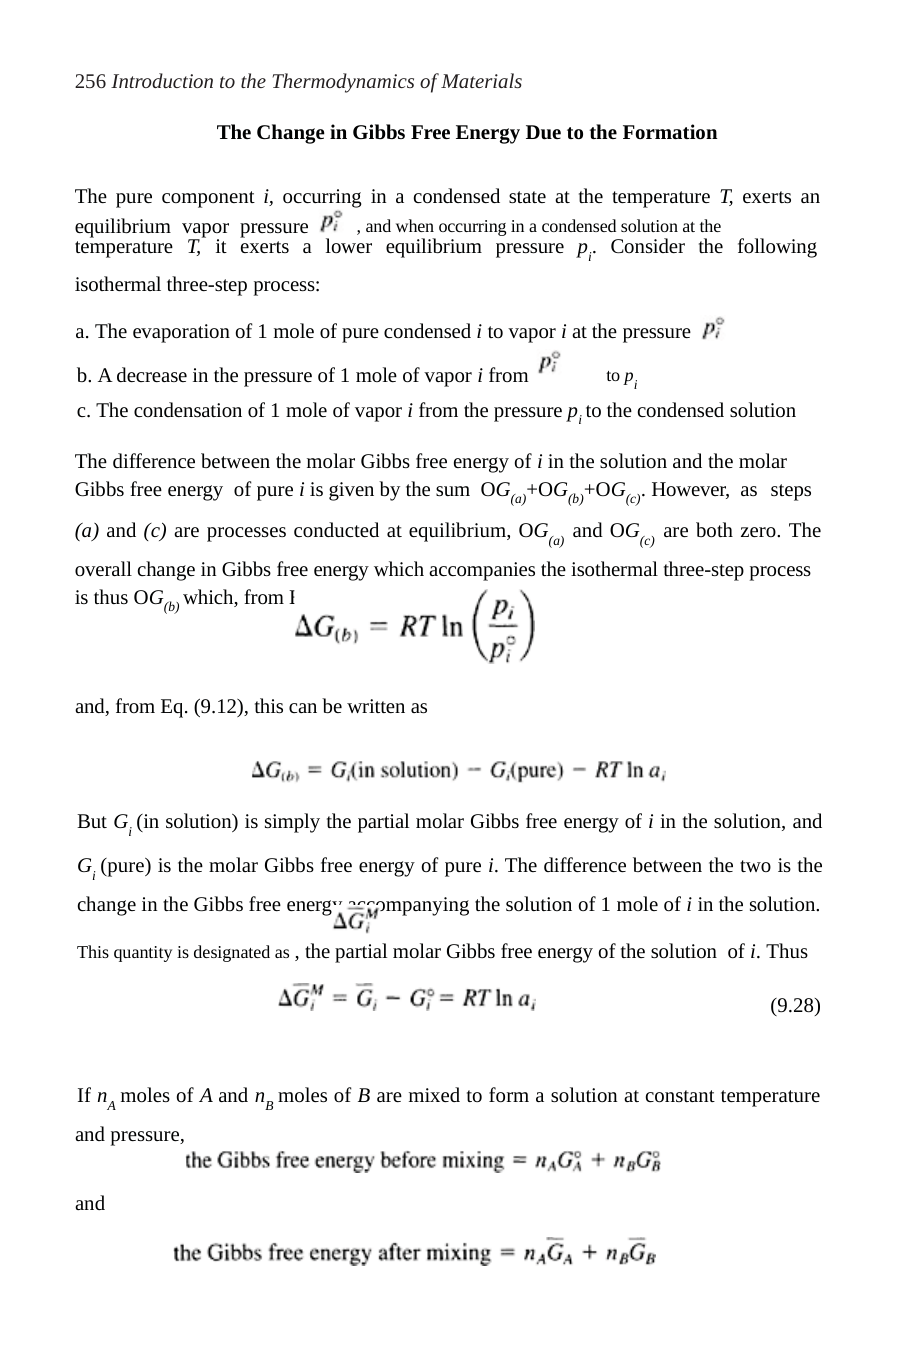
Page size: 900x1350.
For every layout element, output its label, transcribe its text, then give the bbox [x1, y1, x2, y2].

text_box [331, 905, 381, 935]
text_box [318, 209, 344, 234]
text_box [173, 1237, 656, 1266]
text_box But Gi (in solution) is simply the partial molar Gibbs free energy of i in the solution, and Gi (pure) is the molar Gibbs free energy of pure i. The difference between the two is the change in the Gibbs free energy accompanying the solution of 1 mole of i in the solution. This quantity is designated as , the partial molar Gibbs free energy of the solution of i. Thus (9.28) If nA moles of A and nB moles of B are mixed to form a solution at constant temperature and pressure, [64, 793, 840, 1146]
text_box [536, 349, 562, 375]
text_box [185, 1150, 661, 1173]
text_box and [72, 1187, 108, 1215]
text_box [251, 760, 666, 784]
text_box 256 Introduction to the Thermodynamics of Materials The Change in Gibbs Free Energy Due to the Formation The pure component i, occurring in a condensed state at the temperature T, exerts an equilibrium vapor pressure , and when occurring in a condensed solution at the temperature T, it exerts a lower equilibrium pressure pi. Consider the following isothermal three-step process: The evaporation of 1 mole of pure condensed i to vapor i at the pressure A decrease in the pressure of 1 mole of vapor i from to pi The condensation of 1 mole of vapor i from the pressure pi to the condensed solution The difference between the molar Gibbs free energy of i in the solution and the molar Gibbs free energy of pure i is given by the sum OG(a)+OG(b)+OG(c). However, as steps (a) and (c) are processes conducted at equilibrium, OG(a) and OG(c) are both zero. The overall change in Gibbs free energy which accompanies the isothermal three-step process is thus OG(b) which, from Eq. (8.9), is given as [64, 66, 836, 615]
text_box and, from Eq. (9.12), this can be written as [72, 690, 434, 718]
text_box [700, 315, 726, 341]
text_box [294, 589, 535, 664]
